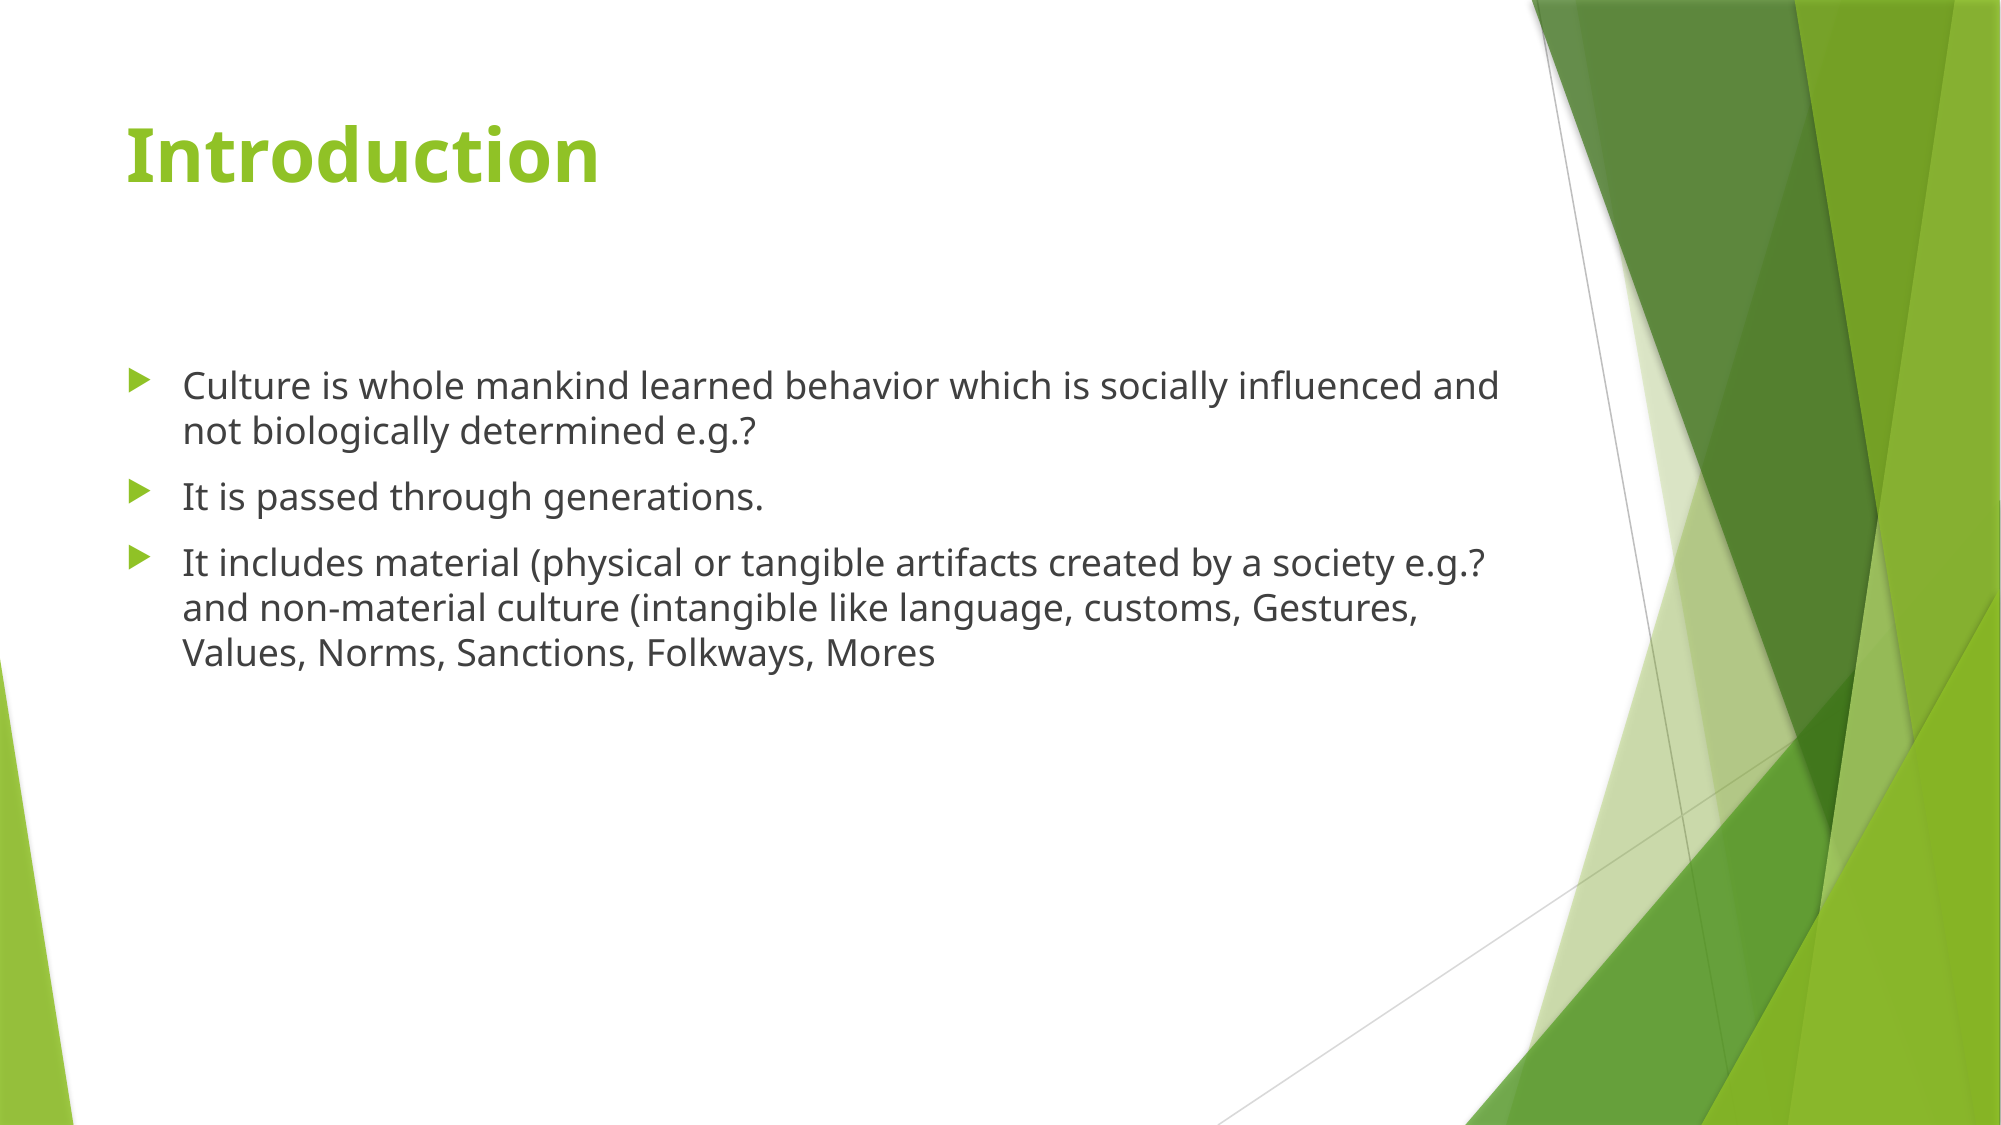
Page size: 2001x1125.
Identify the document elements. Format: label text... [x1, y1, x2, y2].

title Introduction [111, 99, 1522, 317]
list Culture is whole mankind learned behavior which is socially influenced and not biologically determined e.g.? It is passed through generations. It includes material (physical or tangible artifacts created by a society e.g.? and non-material culture (intangible like language, customs, Gestures, Values, Norms, Sanctions, Folkways, Mores [111, 354, 1522, 992]
